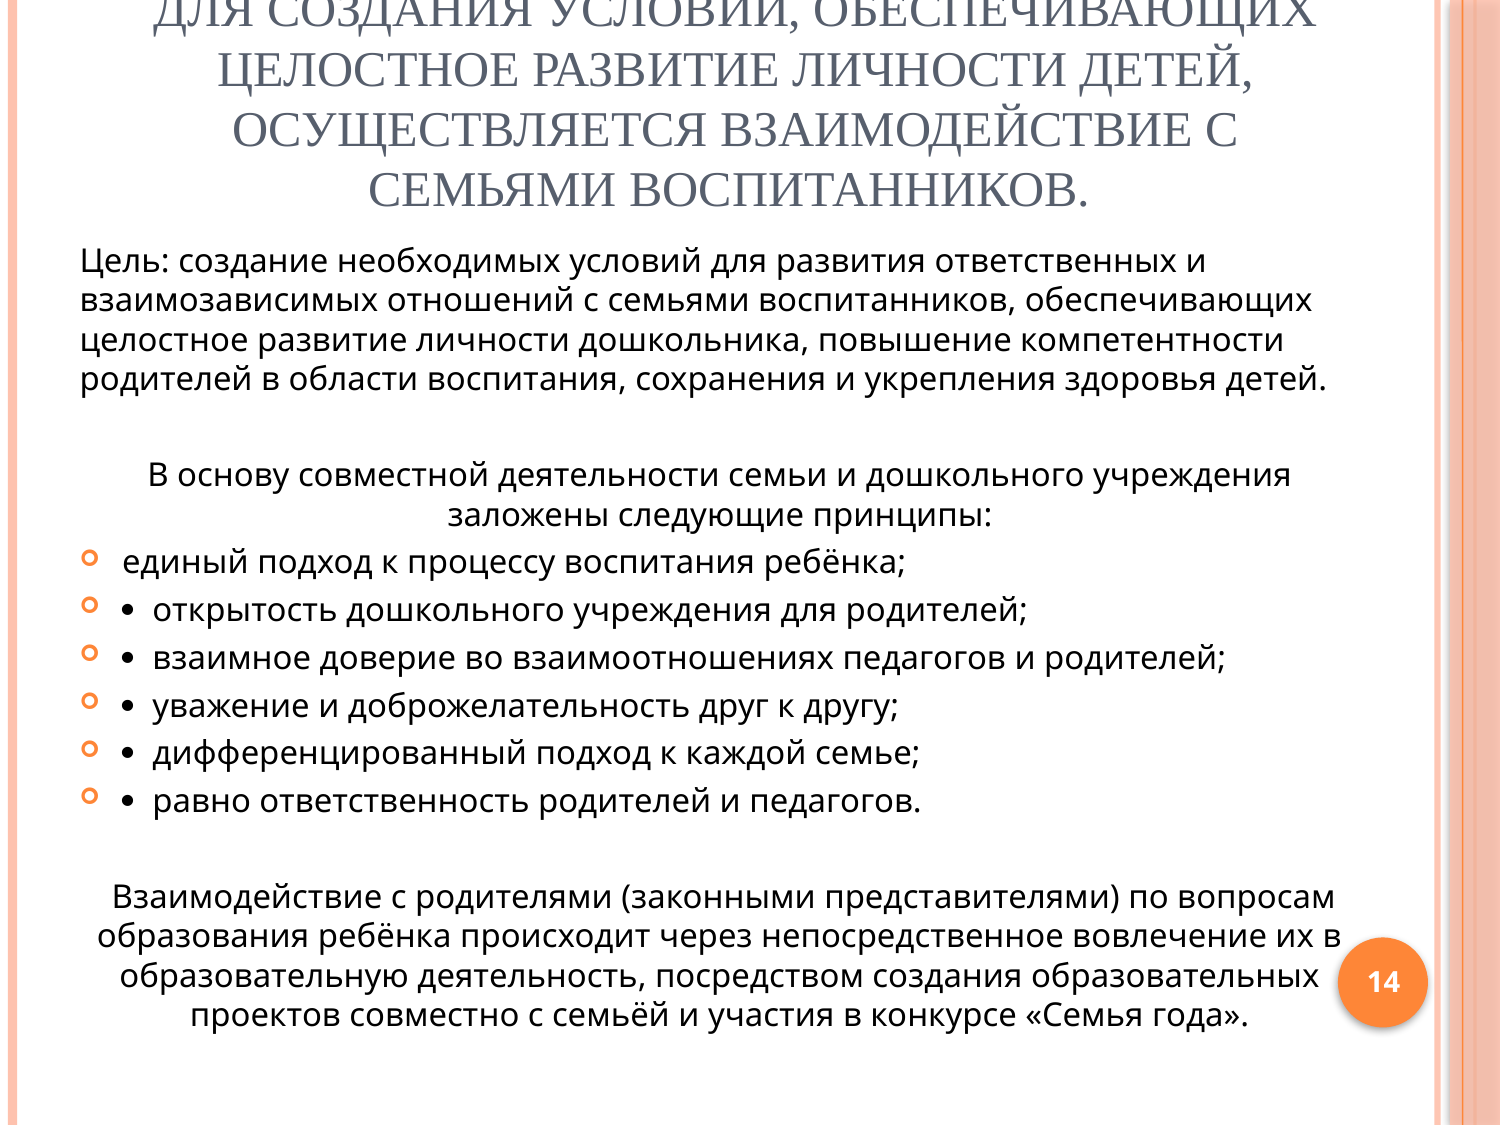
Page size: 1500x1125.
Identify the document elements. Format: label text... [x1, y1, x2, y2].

list Цель: создание необходимых условий для развития ответственных и взаимозависимых отношений с семьями воспитанников, обеспечивающих целостное развитие личности дошкольника, повышение компетентности родителей в области воспитания, сохранения и укрепления здоровья детей. В основу совместной деятельности семьи и дошкольного учреждения заложены следующие принципы: единый подход к процессу воспитания ребёнка;  открытость дошкольного учреждения для родителей;  взаимное доверие во взаимоотношениях педагогов и родителей;  уважение и доброжелательность друг к другу;  дифференцированный подход к каждой семье;  равно ответственность родителей и педагогов. Взаимодействие с родителями (законными представителями) по вопросам образования ребёнка происходит через непосредственное вовлечение их в образовательную деятельность, посредством создания образовательных проектов совместно с семьёй и участия в конкурсе «Семья года». [64, 231, 1376, 1062]
slide_number 14 [1333, 940, 1434, 1027]
title Для создания условий, обеспечивающих целостное развитие личности детей, осуществляется взаимодействие с семьями воспитанников. [112, 0, 1360, 225]
